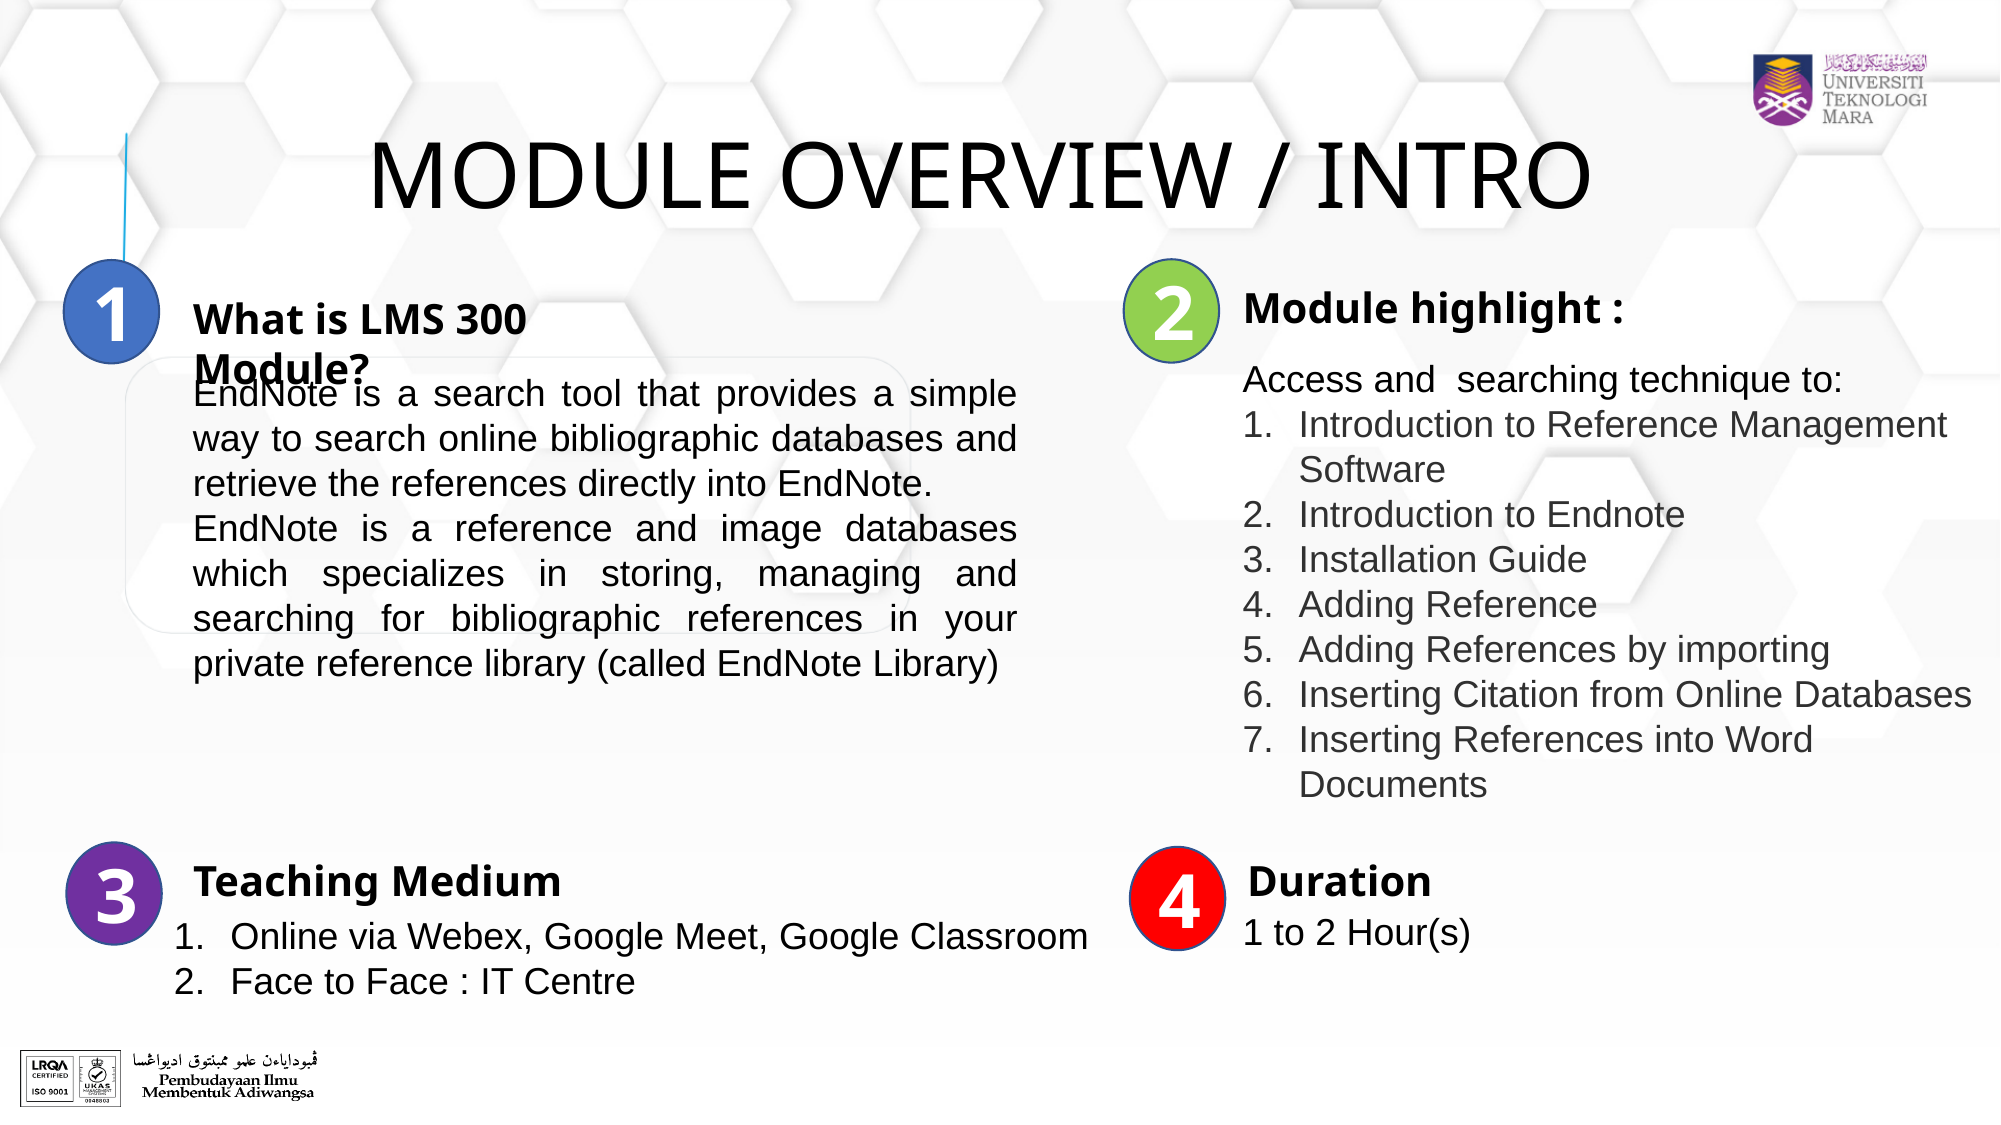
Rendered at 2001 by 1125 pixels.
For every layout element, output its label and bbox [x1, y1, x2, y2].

picture [0, 0, 2000, 1125]
text_box [19, 1050, 319, 1107]
